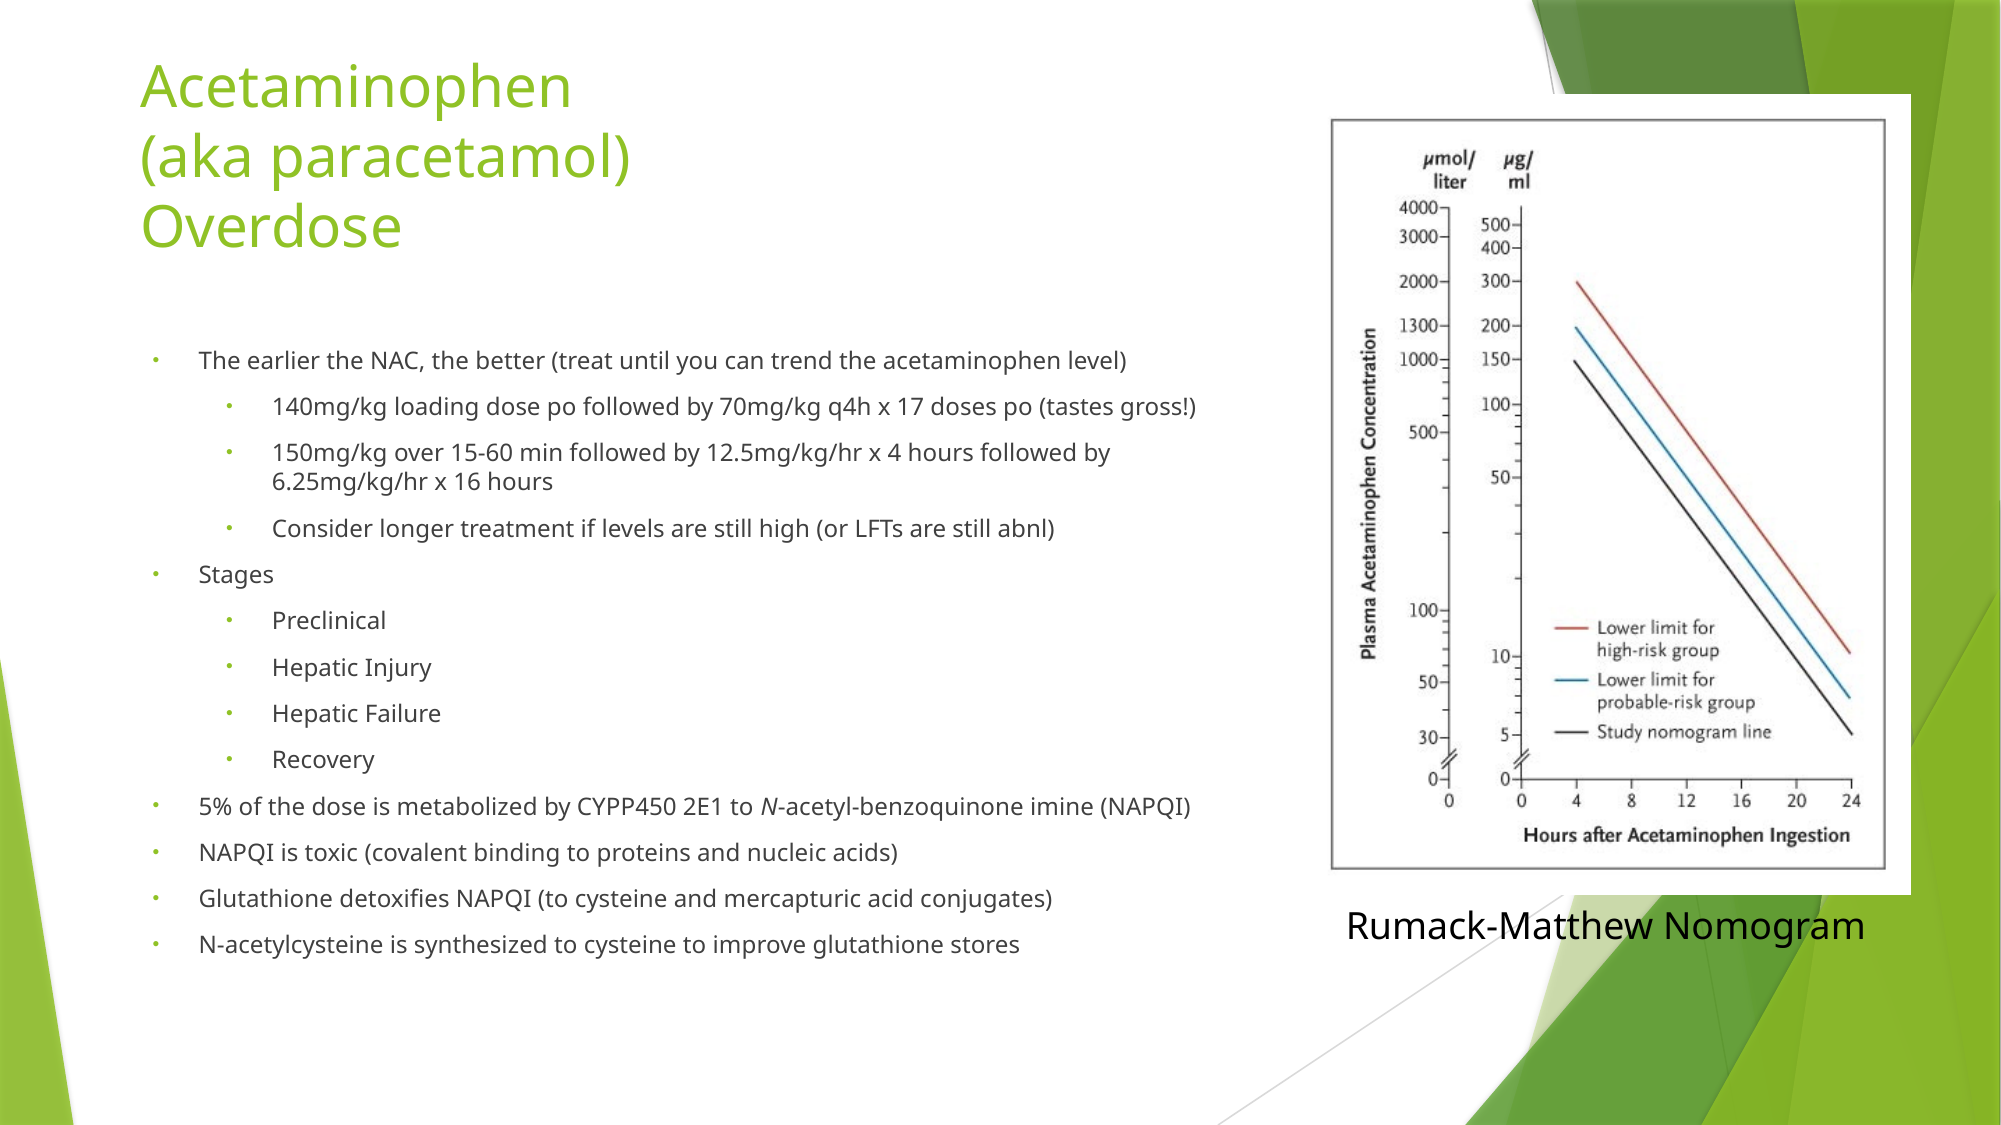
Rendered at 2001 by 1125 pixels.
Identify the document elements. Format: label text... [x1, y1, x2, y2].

title Acetaminophen (aka paracetamol) Overdose [125, 56, 758, 267]
text_box Rumack-Matthew Nomogram [1331, 903, 1886, 954]
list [1305, 94, 1911, 895]
list The earlier the NAC, the better (treat until you can trend the acetaminophen level) 140mg/kg loading dose po followed by 70mg/kg q4h x 17 doses po (tastes gross!) 150mg/kg over 15-60 min followed by 12.5mg/kg/hr x 4 hours followed by 6.25mg/kg/hr x 16 hours Consider longer treatment if levels are still high (or LFTs are still abnl) Stages Preclinical Hepatic Injury Hepatic Failure Recovery 5% of the dose is metabolized by CYPP450 2E1 to N-acetyl-benzoquinone imine (NAPQI) NAPQI is toxic (covalent binding to proteins and nucleic acids) Glutathione detoxifies NAPQI (to cysteine and mercapturic acid conjugates) N-acetylcysteine is synthesized to cysteine to improve glutathione stores [137, 337, 1217, 1002]
